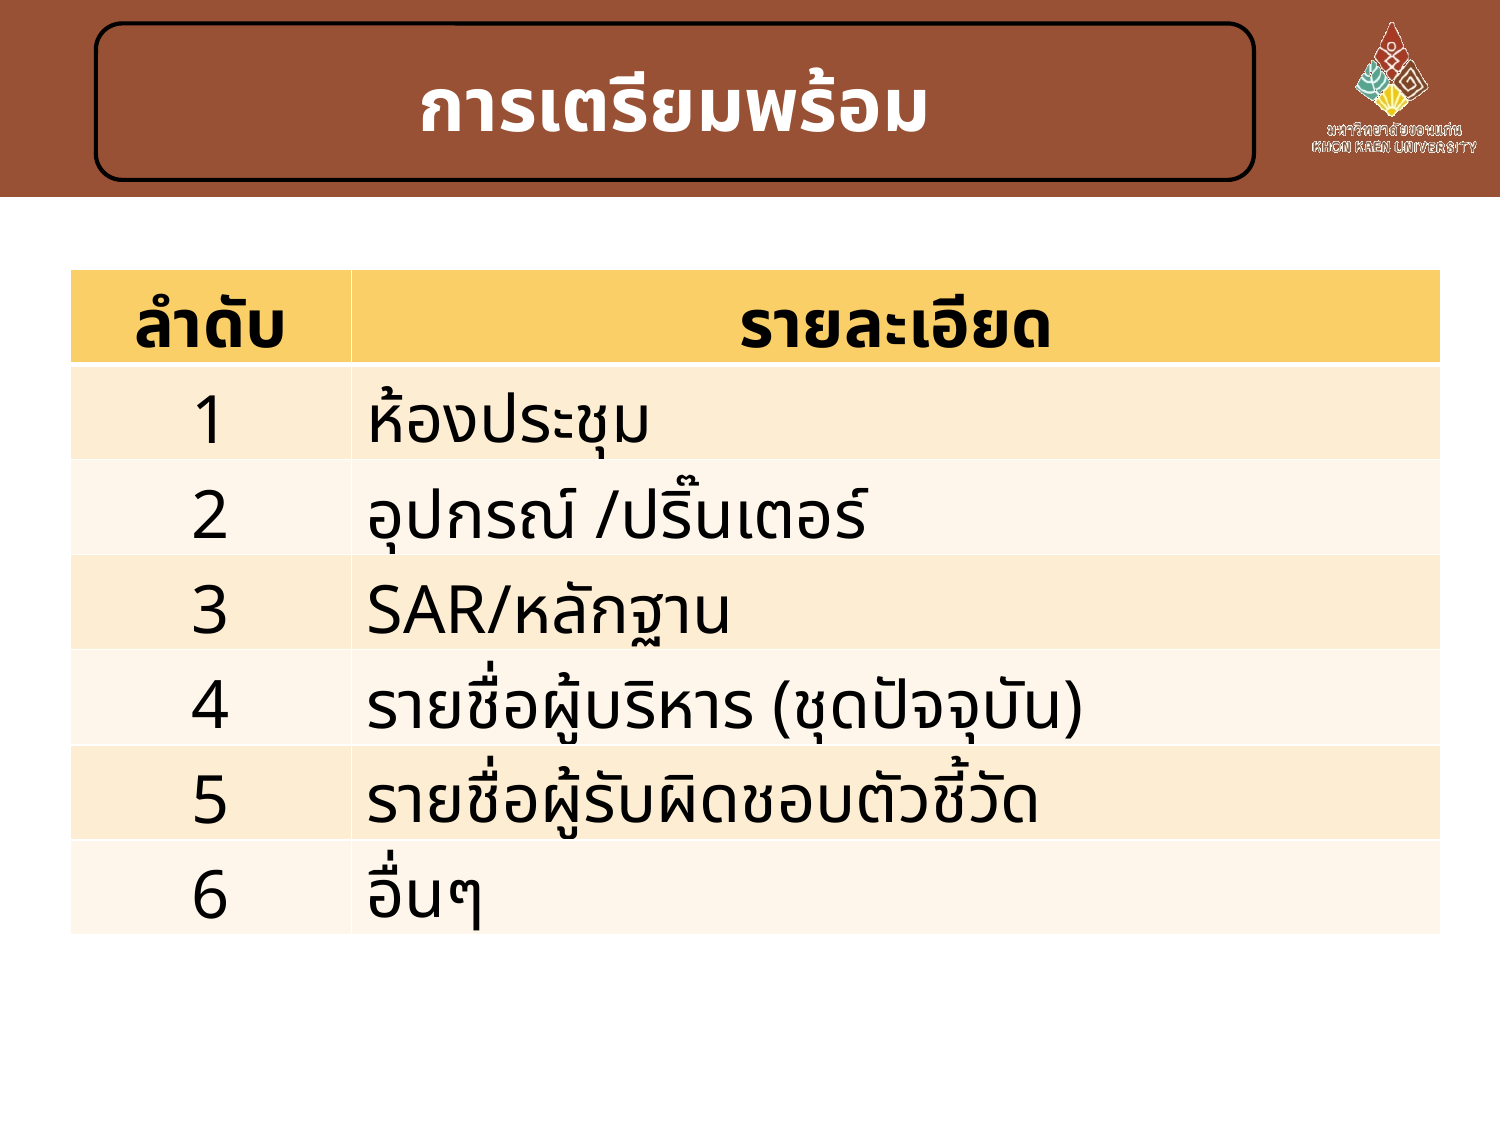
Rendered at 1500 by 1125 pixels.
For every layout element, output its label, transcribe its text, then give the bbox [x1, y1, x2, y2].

table_cell รายชื่อผู้รับผิดชอบตัวชี้วัด [352, 746, 1440, 839]
table_cell 3 [71, 555, 351, 649]
table_cell 6 [71, 841, 351, 934]
table_header ลำดับ [71, 270, 351, 362]
table_cell 4 [71, 650, 351, 744]
table_cell 1 [71, 367, 351, 459]
table_cell รายชื่อผู้บริหาร (ชุดปัจจุบัน) [352, 650, 1440, 744]
table_cell ห้องประชุม [352, 367, 1440, 459]
table_cell 2 [71, 460, 351, 554]
table_cell อุปกรณ์ /ปริ๊นเตอร์ [352, 460, 1440, 554]
table_cell อื่นๆ [352, 841, 1440, 934]
table_cell SAR/หลักฐาน [352, 555, 1440, 649]
table_header รายละเอียด [352, 270, 1440, 362]
picture [1312, 22, 1477, 159]
table_cell 5 [71, 746, 351, 839]
text_box การเตรียมพร้อม [93, 21, 1257, 182]
